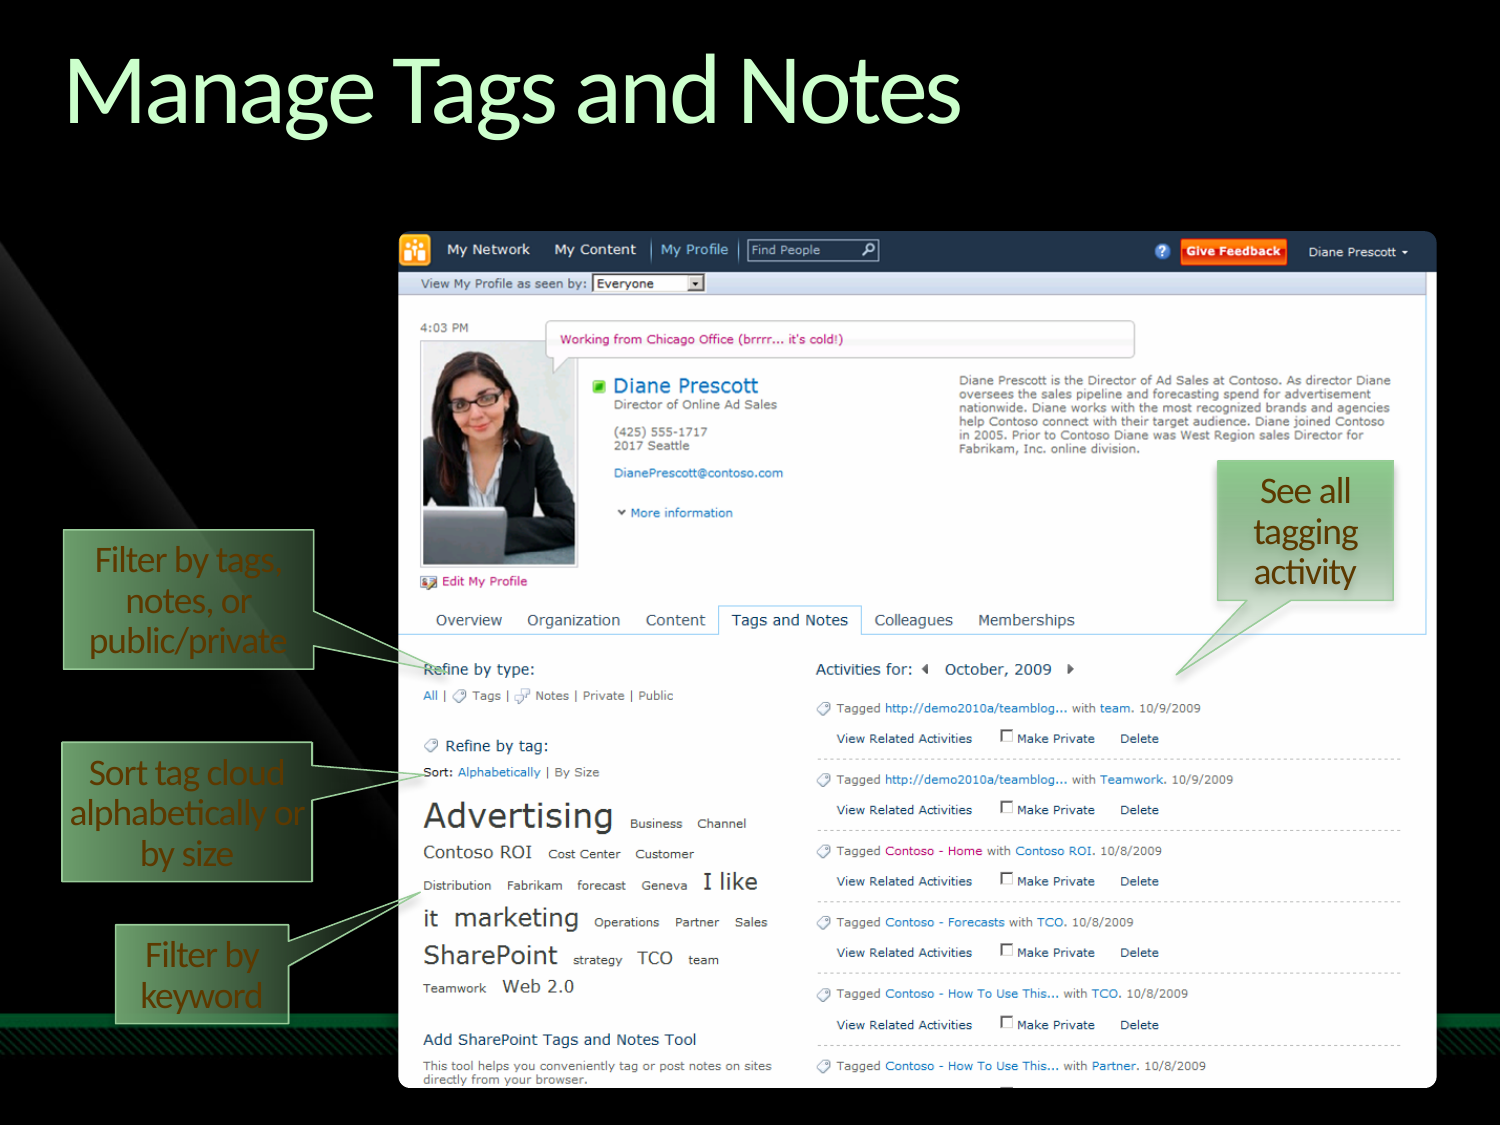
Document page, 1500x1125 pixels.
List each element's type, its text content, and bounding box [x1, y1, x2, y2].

picture [0, 0, 1500, 1125]
text_box Sort tag cloud alphabetically or by size [61, 741, 392, 883]
text_box Filter by tags, notes, or public/private [62, 529, 392, 670]
title Manage Tags and Notes [62, 37, 1438, 147]
text_box Filter by keyword [114, 901, 392, 1025]
